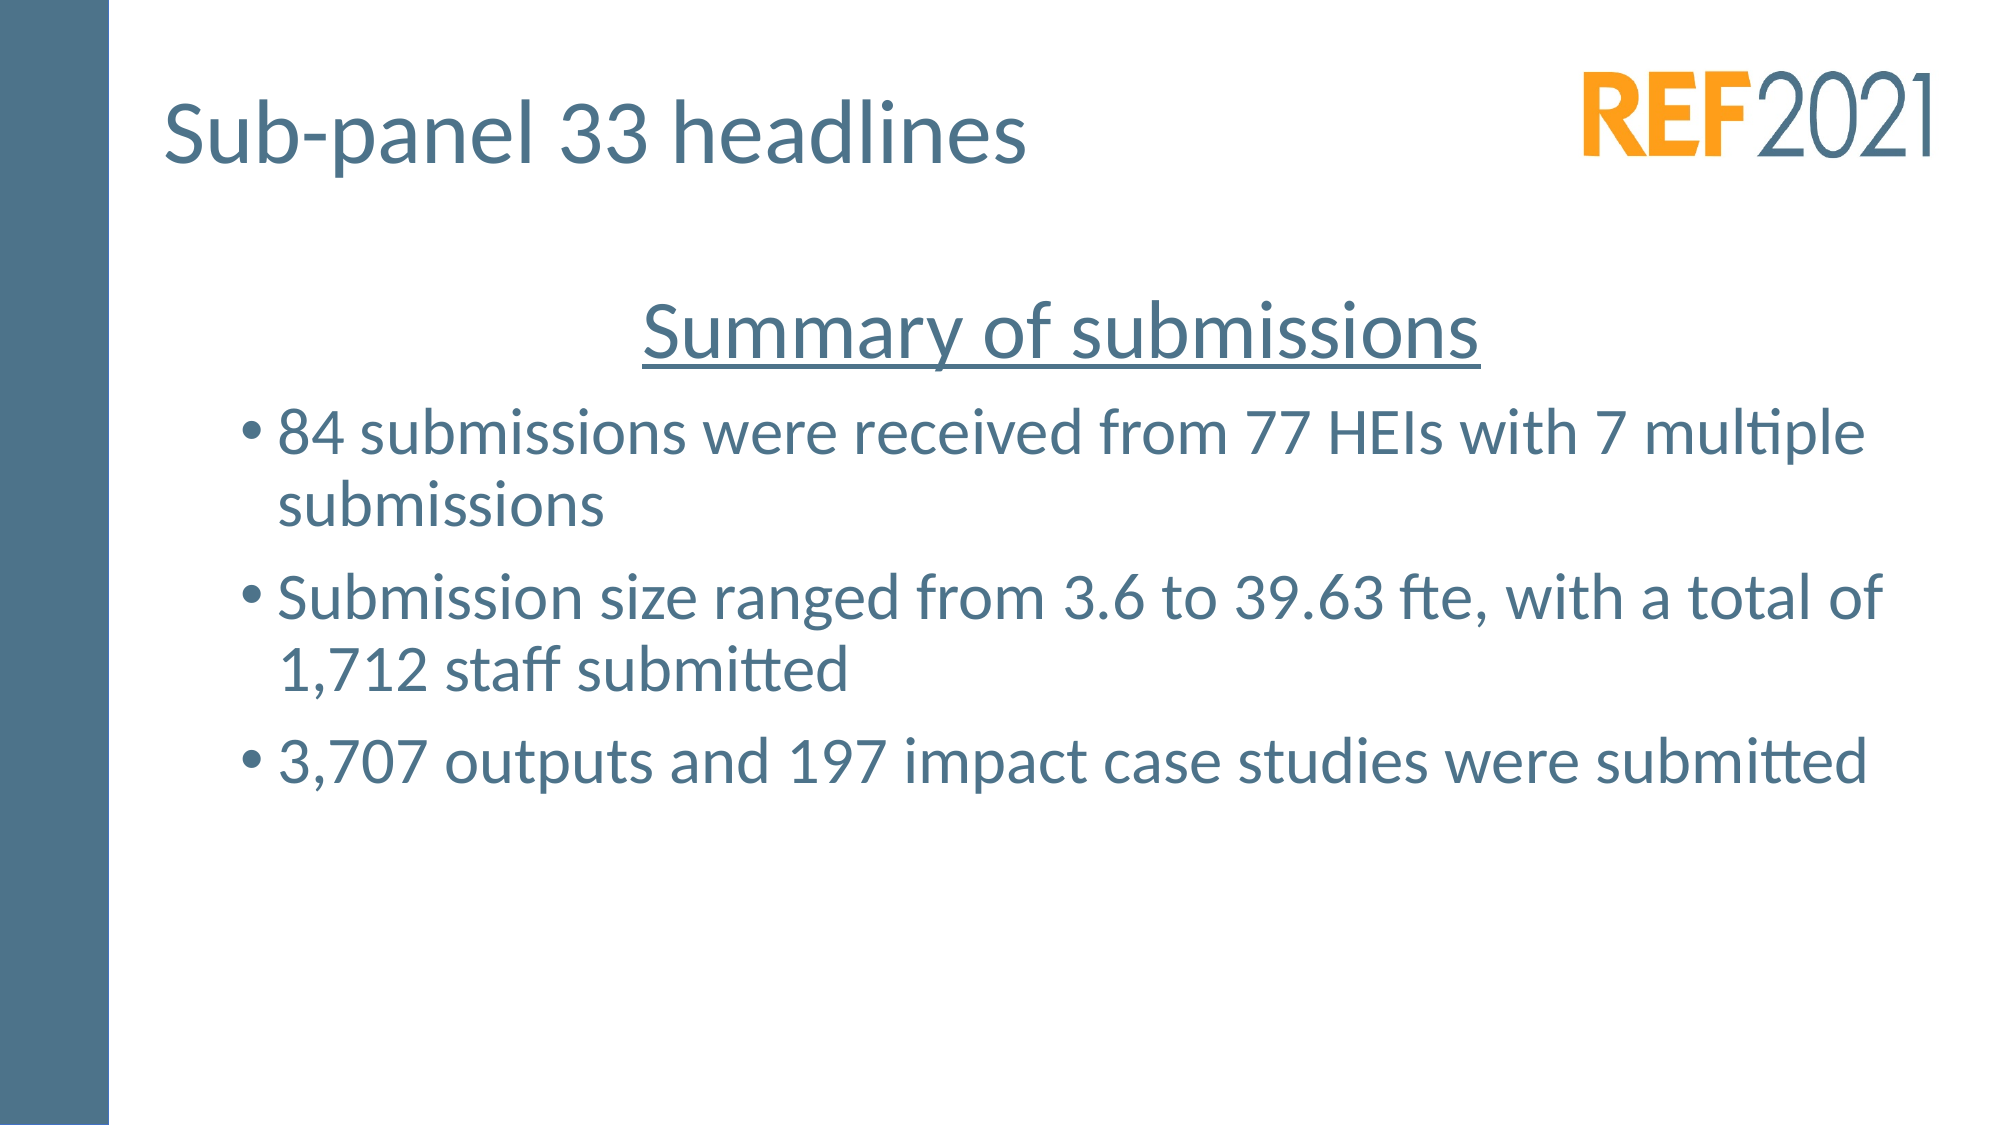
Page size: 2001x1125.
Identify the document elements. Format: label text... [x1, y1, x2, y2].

text_box [0, 0, 109, 1125]
text_box Summary of submissions 84 submissions were received from 77 HEIs with 7 multiple submissions Submission size ranged from 3.6 to 39.63 fte, with a total of 1,712 staff submitted 3,707 outputs and 197 impact case studies were submitted [178, 278, 1945, 806]
picture [1578, 59, 1945, 171]
text_box Sub-panel 33 headlines [148, 76, 1579, 191]
